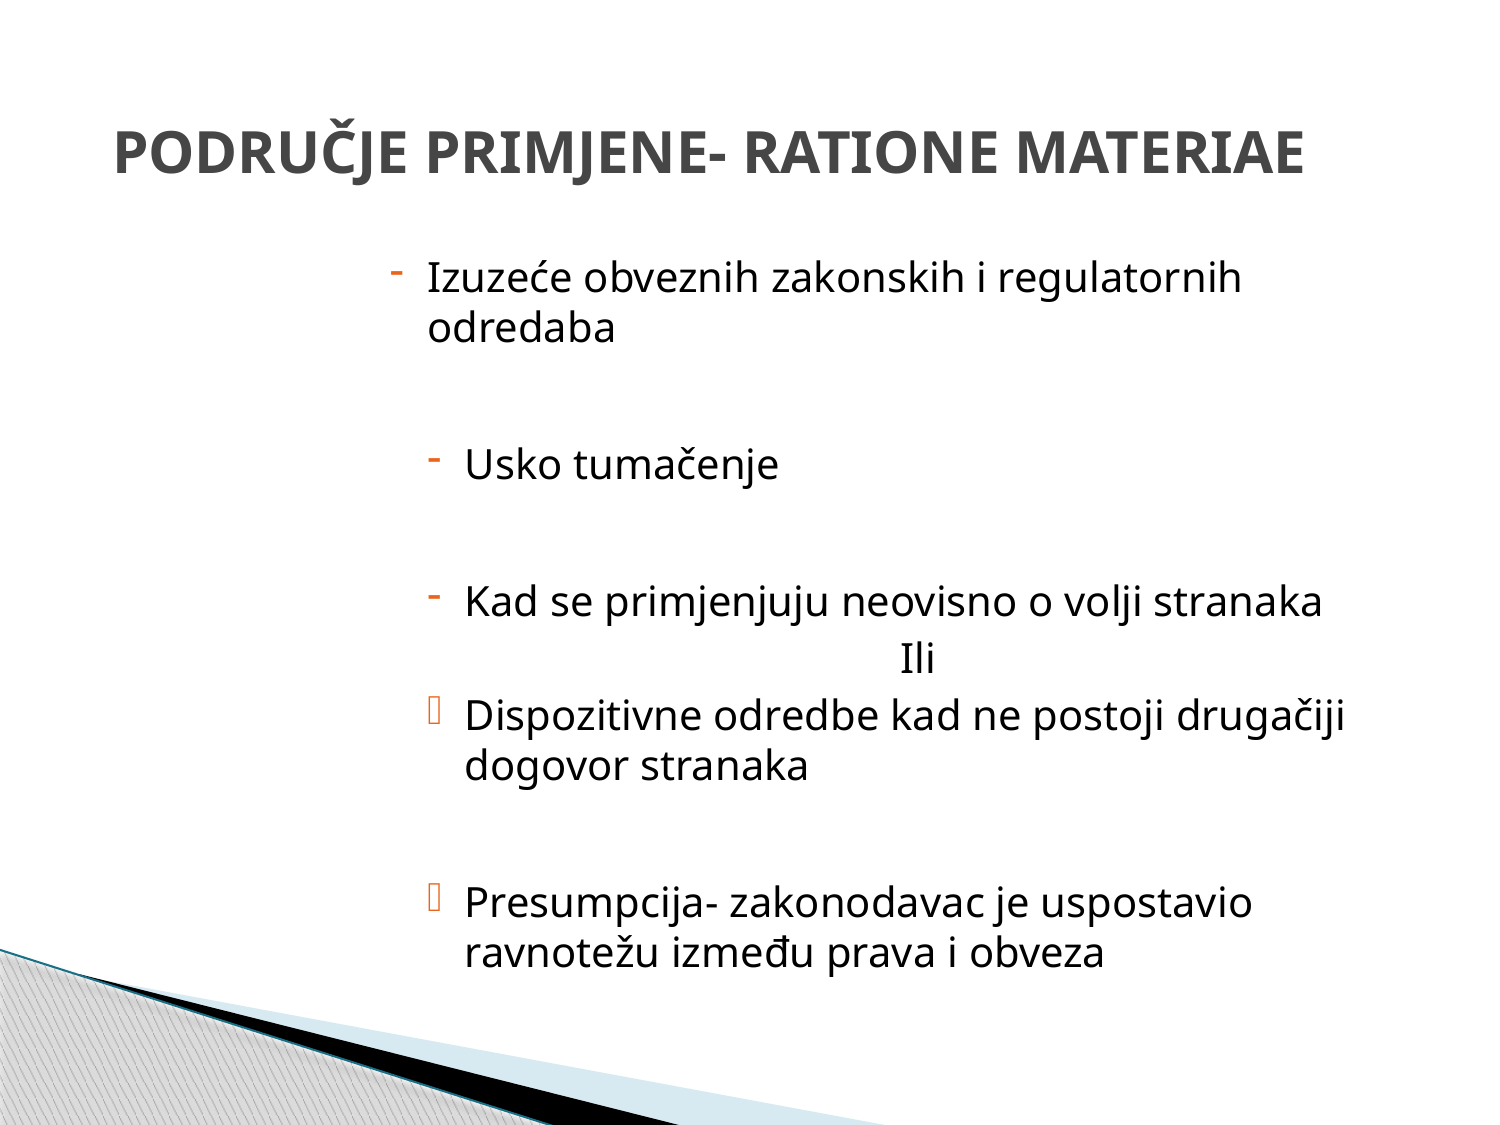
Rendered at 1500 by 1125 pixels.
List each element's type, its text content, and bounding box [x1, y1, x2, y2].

title PODRUČJE PRIMJENE- RATIONE MATERIAE [75, 45, 1425, 233]
list Izuzeće obveznih zakonskih i regulatornih odredaba Usko tumačenje Kad se primjenjuju neovisno o volji stranaka Ili Dispozitivne odredbe kad ne postoji drugačiji dogovor stranaka Presumpcija- zakonodavac je uspostavio ravnotežu između prava i obveza [75, 243, 1425, 986]
